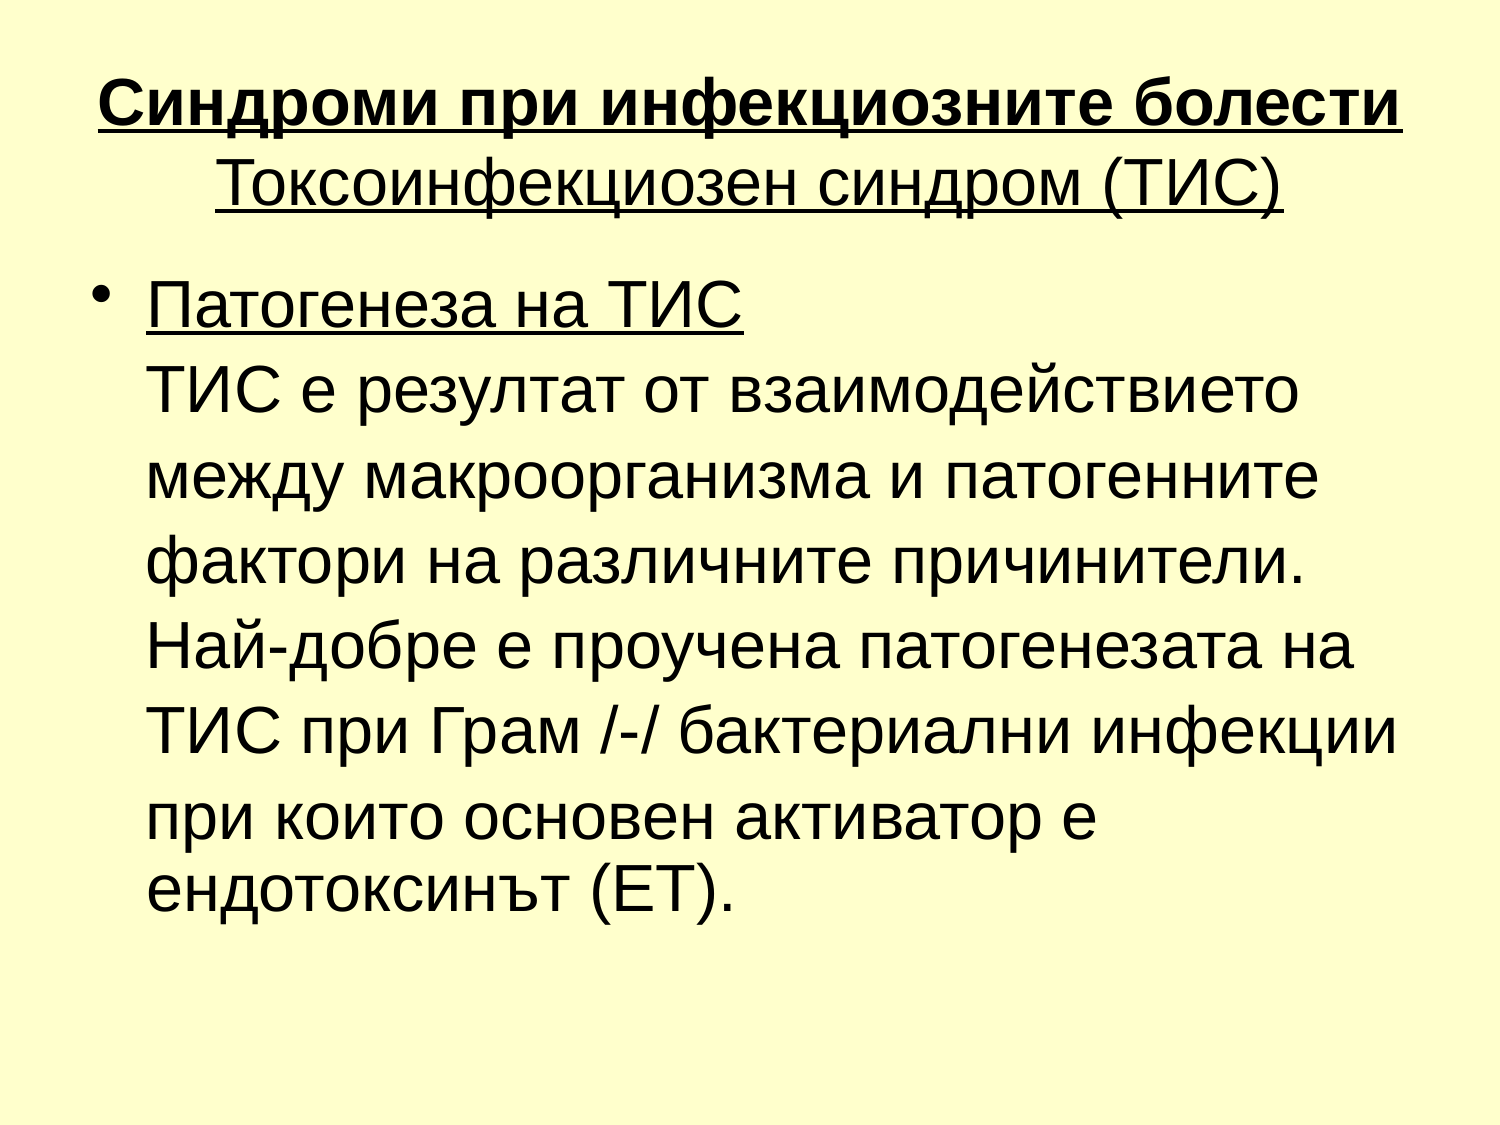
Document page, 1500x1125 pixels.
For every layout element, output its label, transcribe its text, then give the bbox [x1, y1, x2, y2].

list Патогенеза на ТИС ТИС е резултат от взаимодействието между макроорганизма и патогенните фактори на различните причинители. Най-добре е проучена патогенезата на ТИС при Грам /-/ бактериални инфекции при които основен активатор е ендотоксинът (ЕТ). [75, 262, 1425, 1005]
title Синдроми при инфекциозните болести Токсоинфекциозен синдром (ТИС) [75, 45, 1425, 233]
